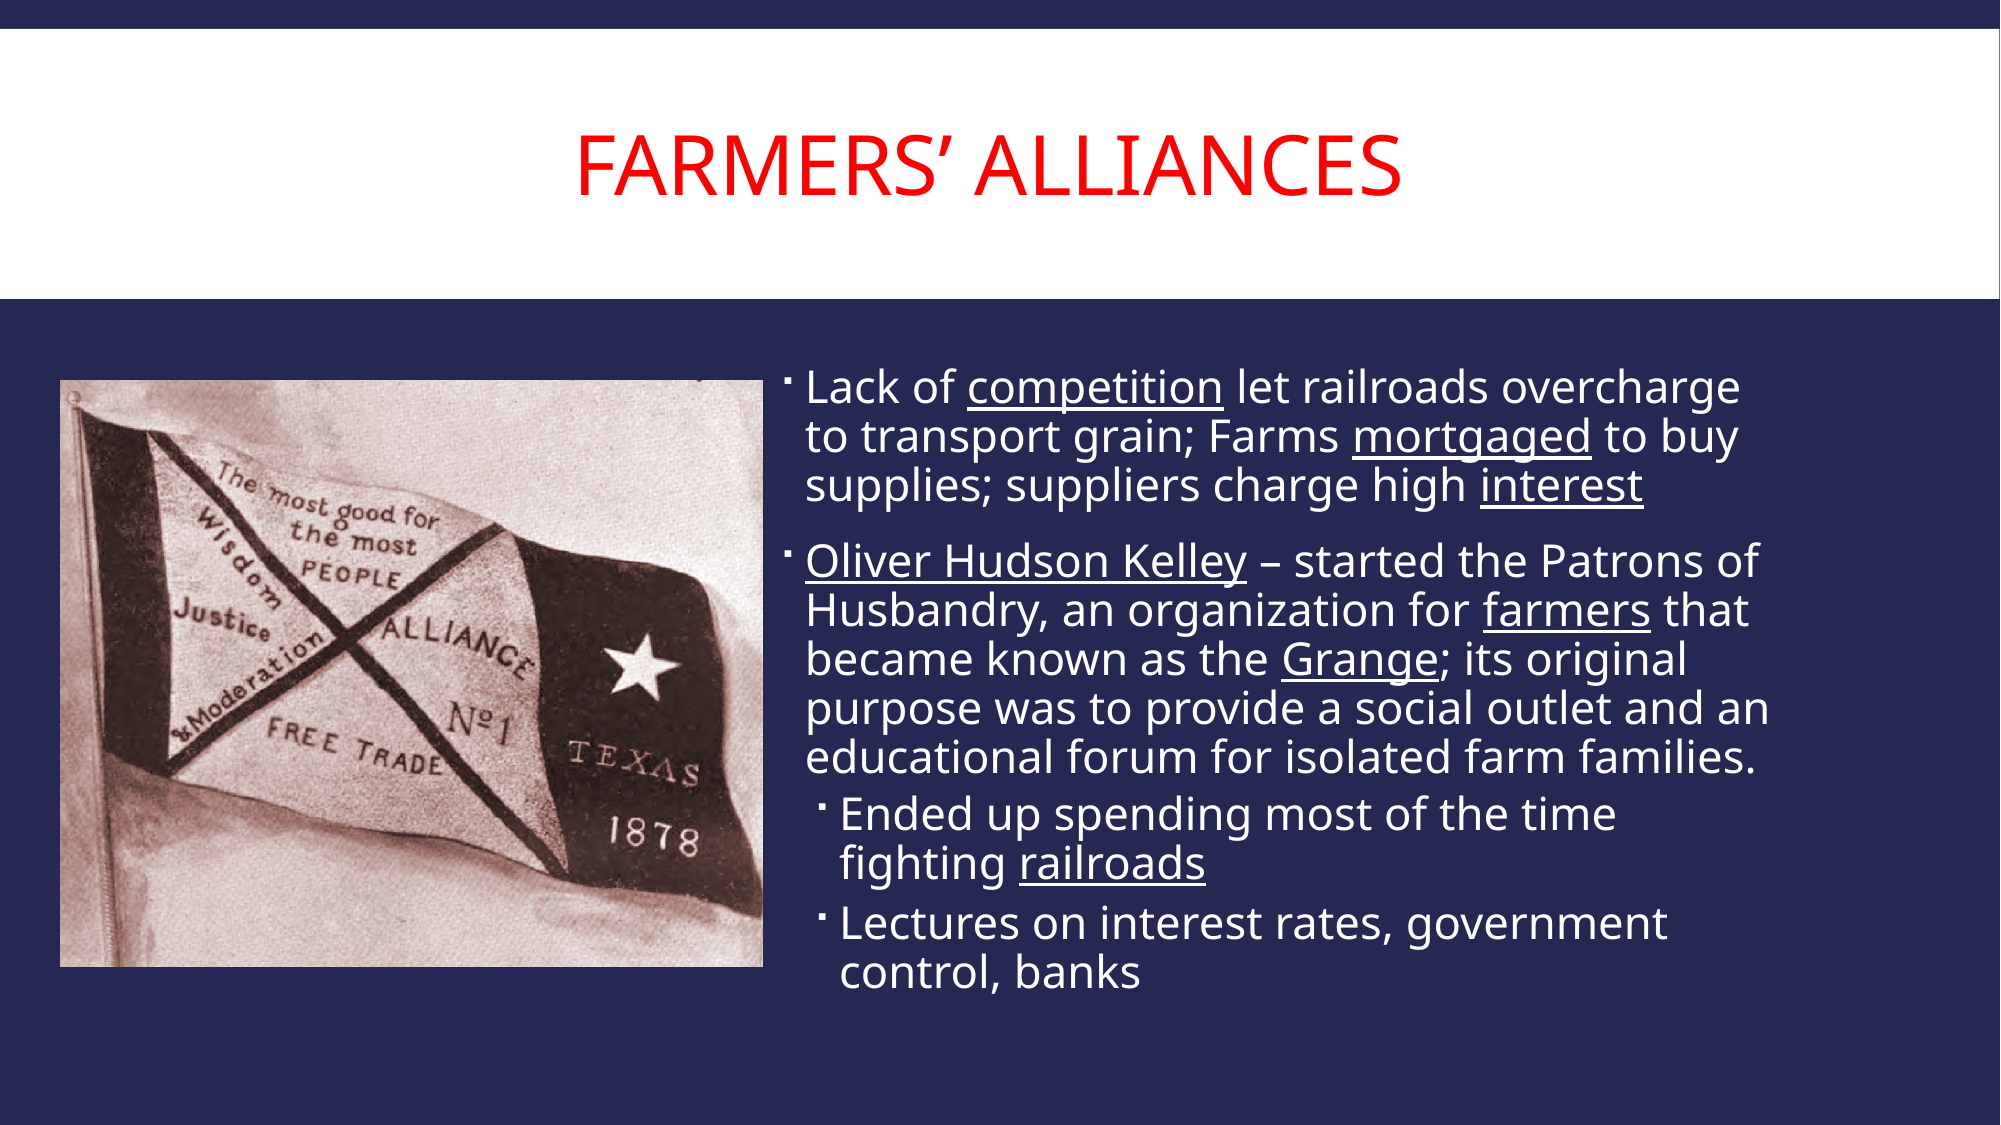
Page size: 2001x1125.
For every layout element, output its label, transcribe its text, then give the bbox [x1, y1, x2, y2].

list Lack of competition let railroads overcharge to transport grain; Farms mortgaged to buy supplies; suppliers charge high interest Oliver Hudson Kelley – started the Patrons of Husbandry, an organization for farmers that became known as the Grange; its original purpose was to provide a social outlet and an educational forum for isolated farm families. Ended up spending most of the time fighting railroads Lectures on interest rates, government control, banks [762, 357, 1803, 1020]
picture [60, 379, 763, 968]
title Farmers’ Alliances [197, 46, 1803, 295]
